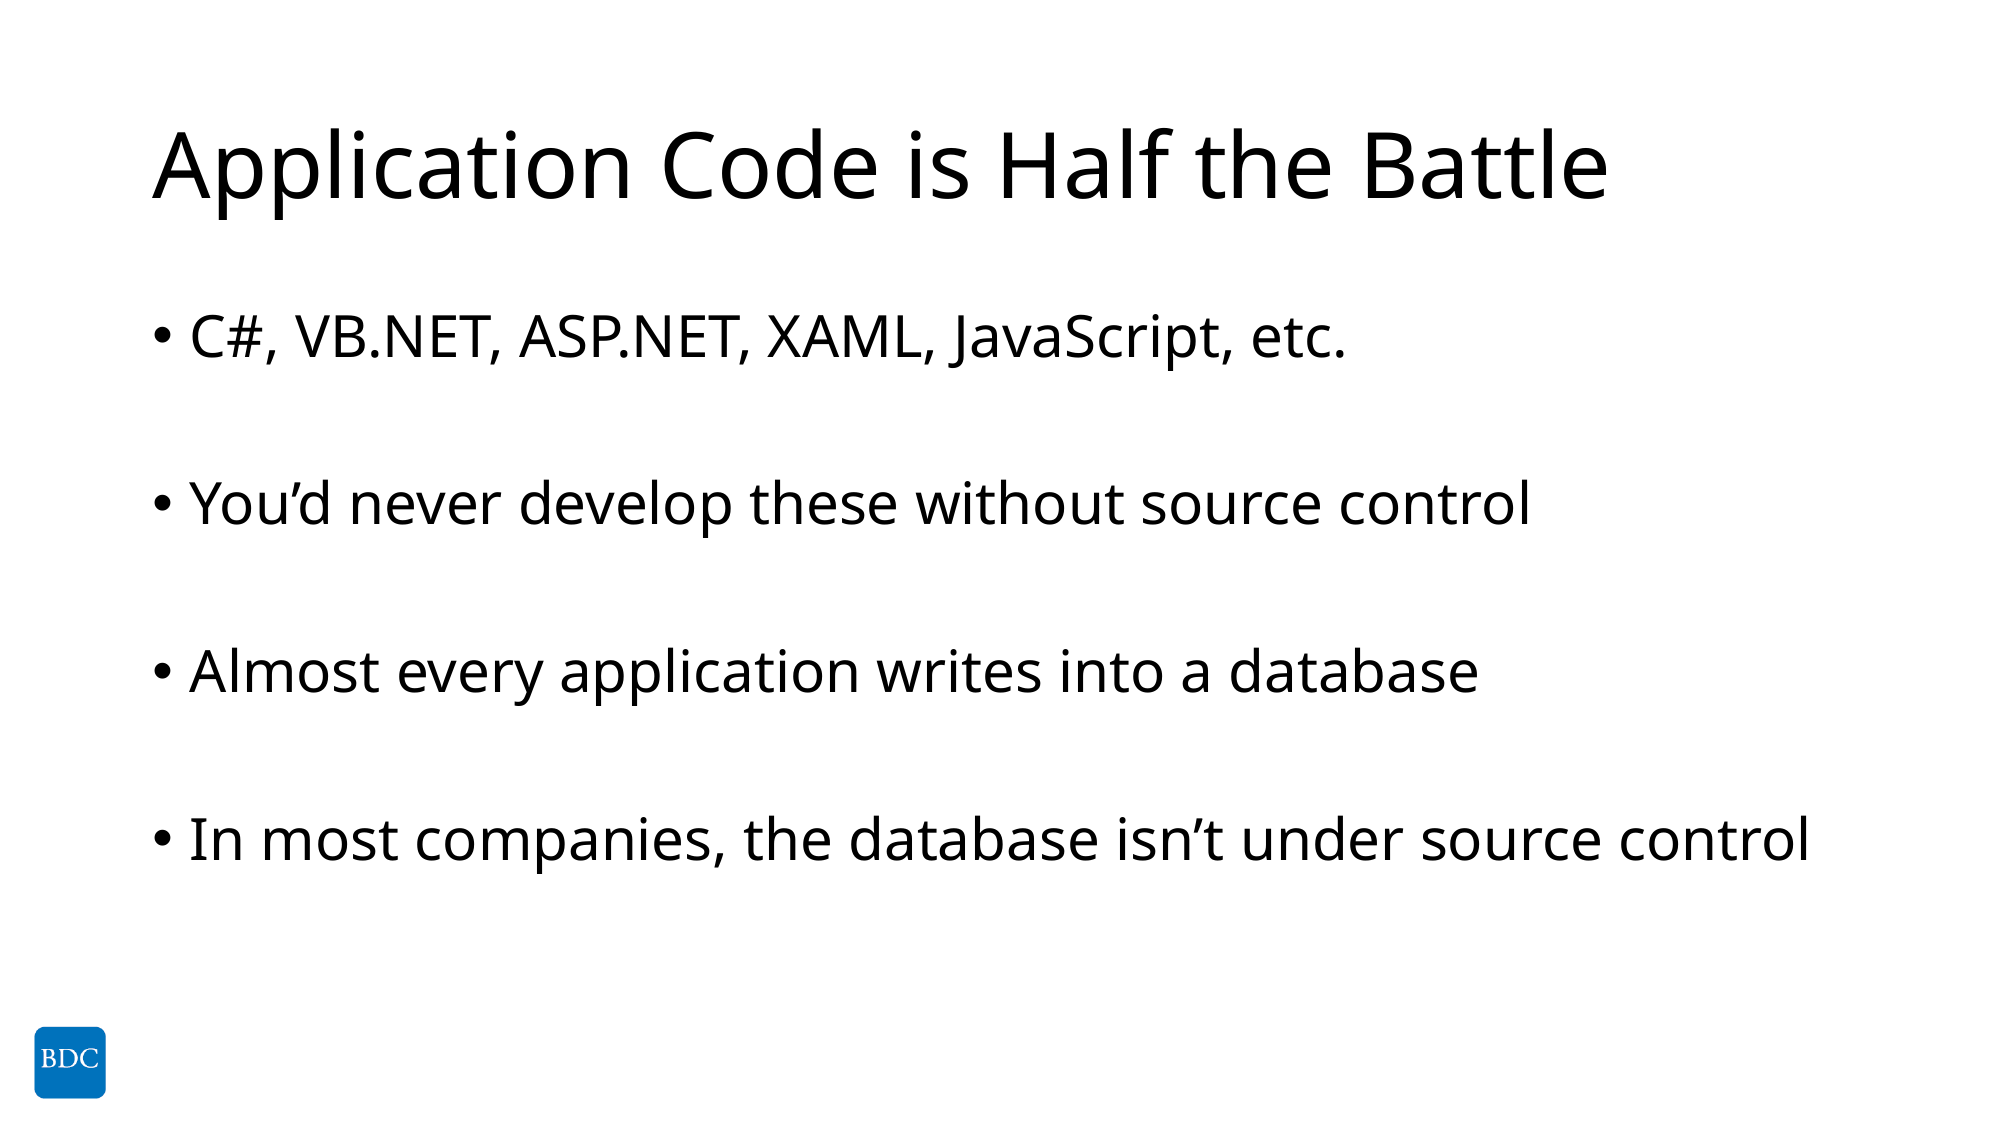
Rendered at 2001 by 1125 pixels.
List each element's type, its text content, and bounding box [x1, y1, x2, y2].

list C#, VB.NET, ASP.NET, XAML, JavaScript, etc. You’d never develop these without source control Almost every application writes into a database In most companies, the database isn’t under source control [137, 299, 1863, 1014]
picture [24, 1012, 114, 1107]
title Application Code is Half the Battle [137, 59, 1863, 278]
